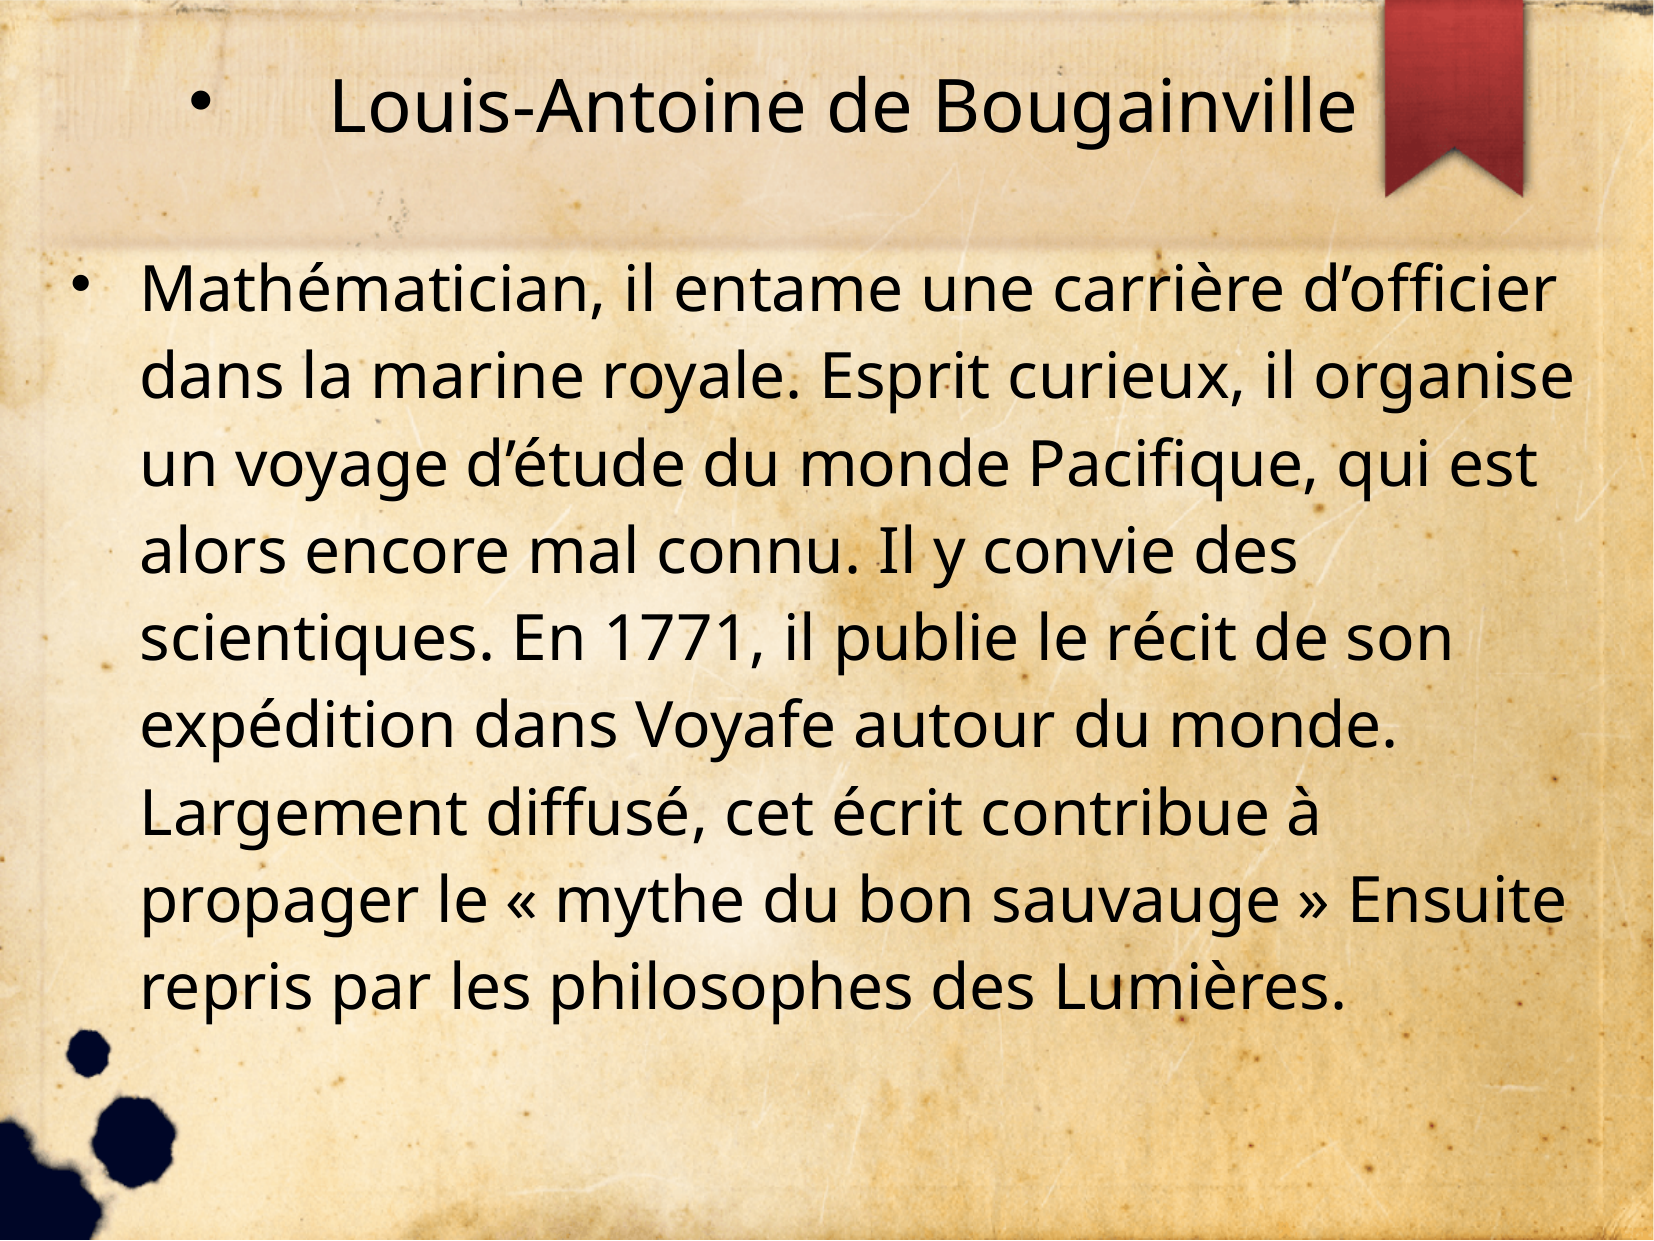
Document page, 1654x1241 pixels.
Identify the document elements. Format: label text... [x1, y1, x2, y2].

text_box Mathématician, il entame une carrière d’officier dans la marine royale. Esprit curieux, il organise un voyage d’étude du monde Pacifique, qui est alors encore mal connu. Il y convie des scientiques. En 1771, il publie le récit de son expédition dans Voyafe autour du monde. Largement diffusé, cet écrit contribue à propager le « mythe du bon sauvauge » Ensuite repris par les philosophes des Lumières. [47, 242, 1595, 1122]
picture [0, 0, 1654, 1240]
text_box Louis-Antoine de Bougainville [141, 53, 1382, 166]
